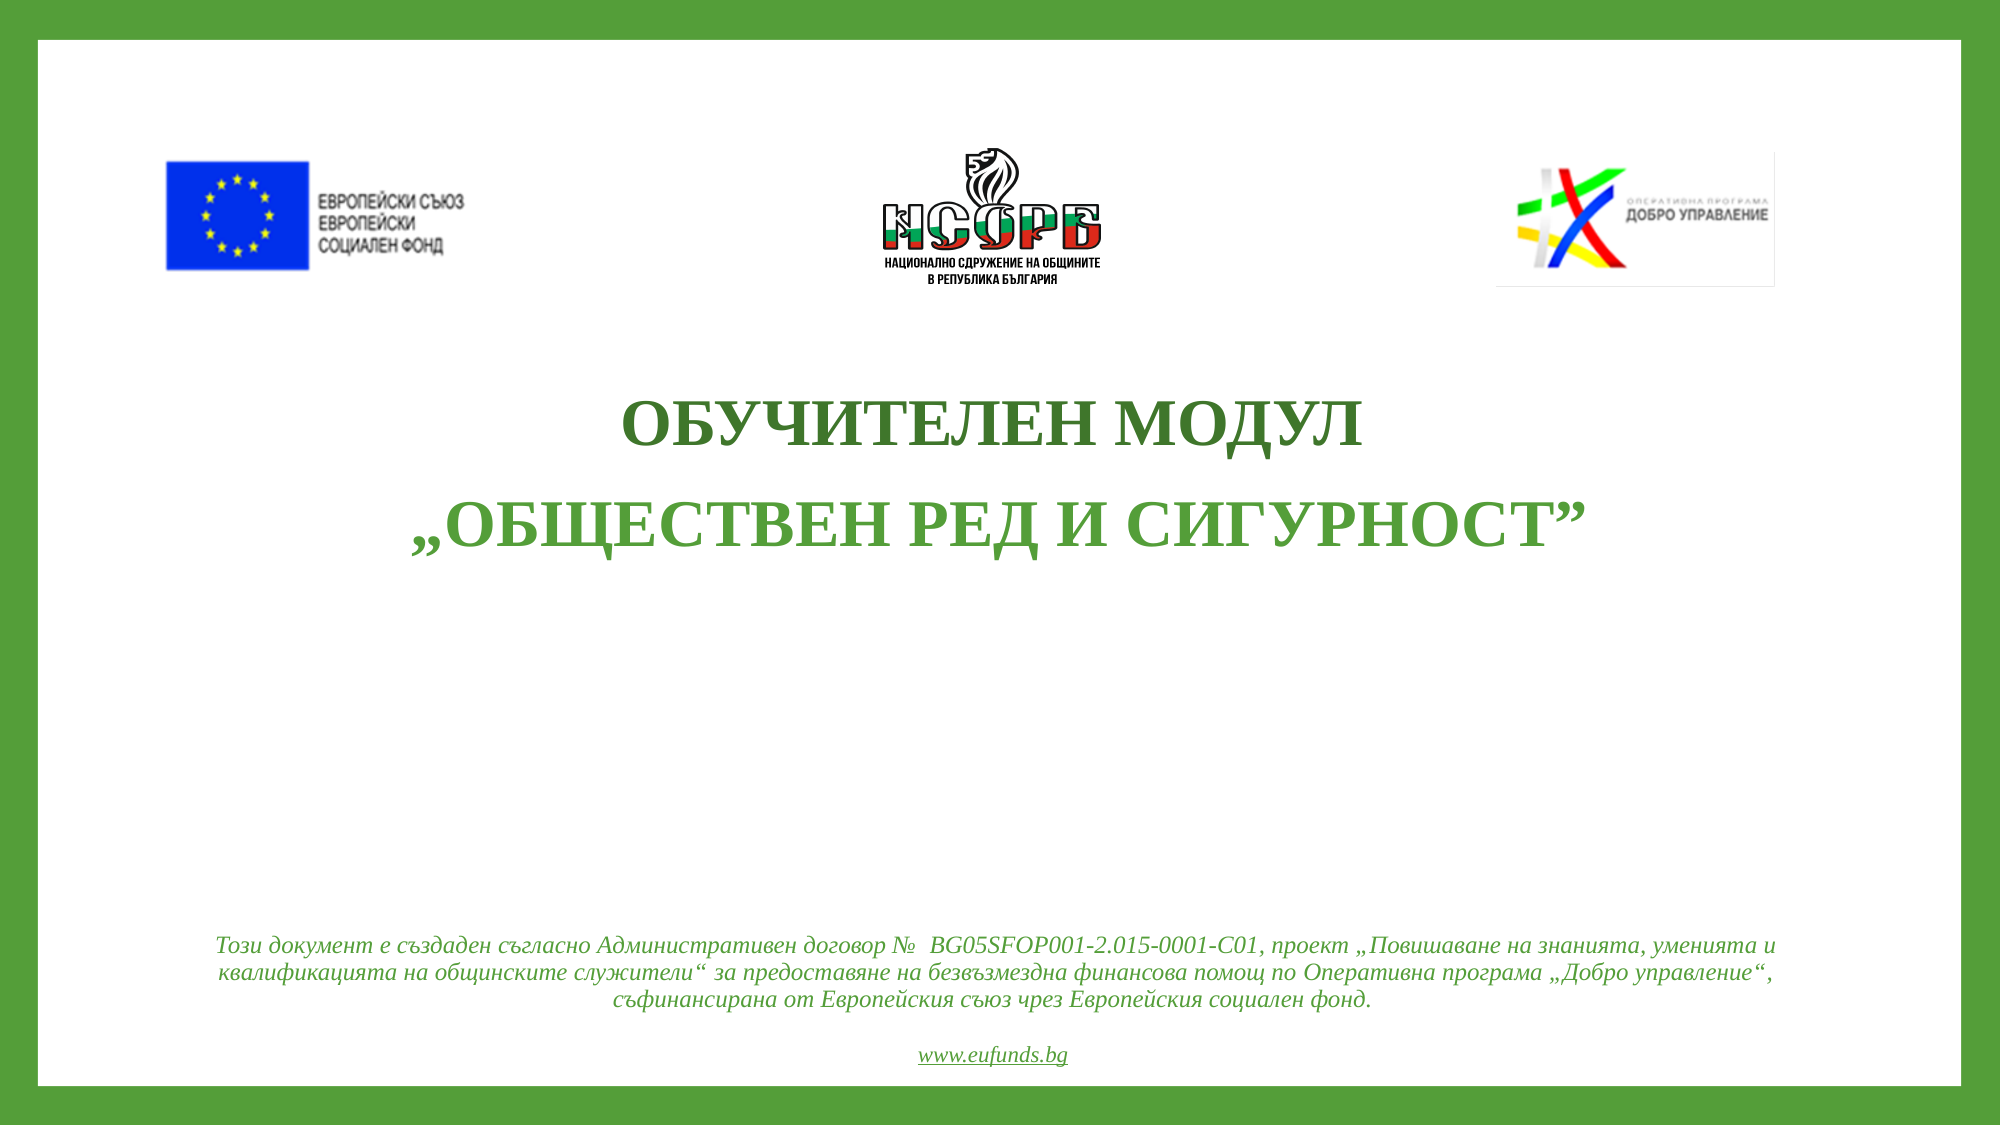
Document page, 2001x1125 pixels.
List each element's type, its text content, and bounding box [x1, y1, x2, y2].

picture [883, 147, 1101, 285]
picture [1495, 151, 1777, 289]
list ОБУЧИТЕЛЕН МОДУЛ „ОБЩЕСТВЕН РЕД И СИГУРНОСТ” [137, 37, 1863, 924]
text_box Този документ е създаден съгласно Административен договор № BG05SFOP001-2.015-0001-C01, проект „Повишаване на знанията, уменията и квалификацията на общинските служители“ за предоставяне на безвъзмездна финансова помощ по Оперативна програма „Добро управление“, съфинансирана от Европейския съюз чрез Европейския социален фонд. www.eufunds.bg [121, 924, 1863, 1125]
picture [151, 148, 493, 285]
